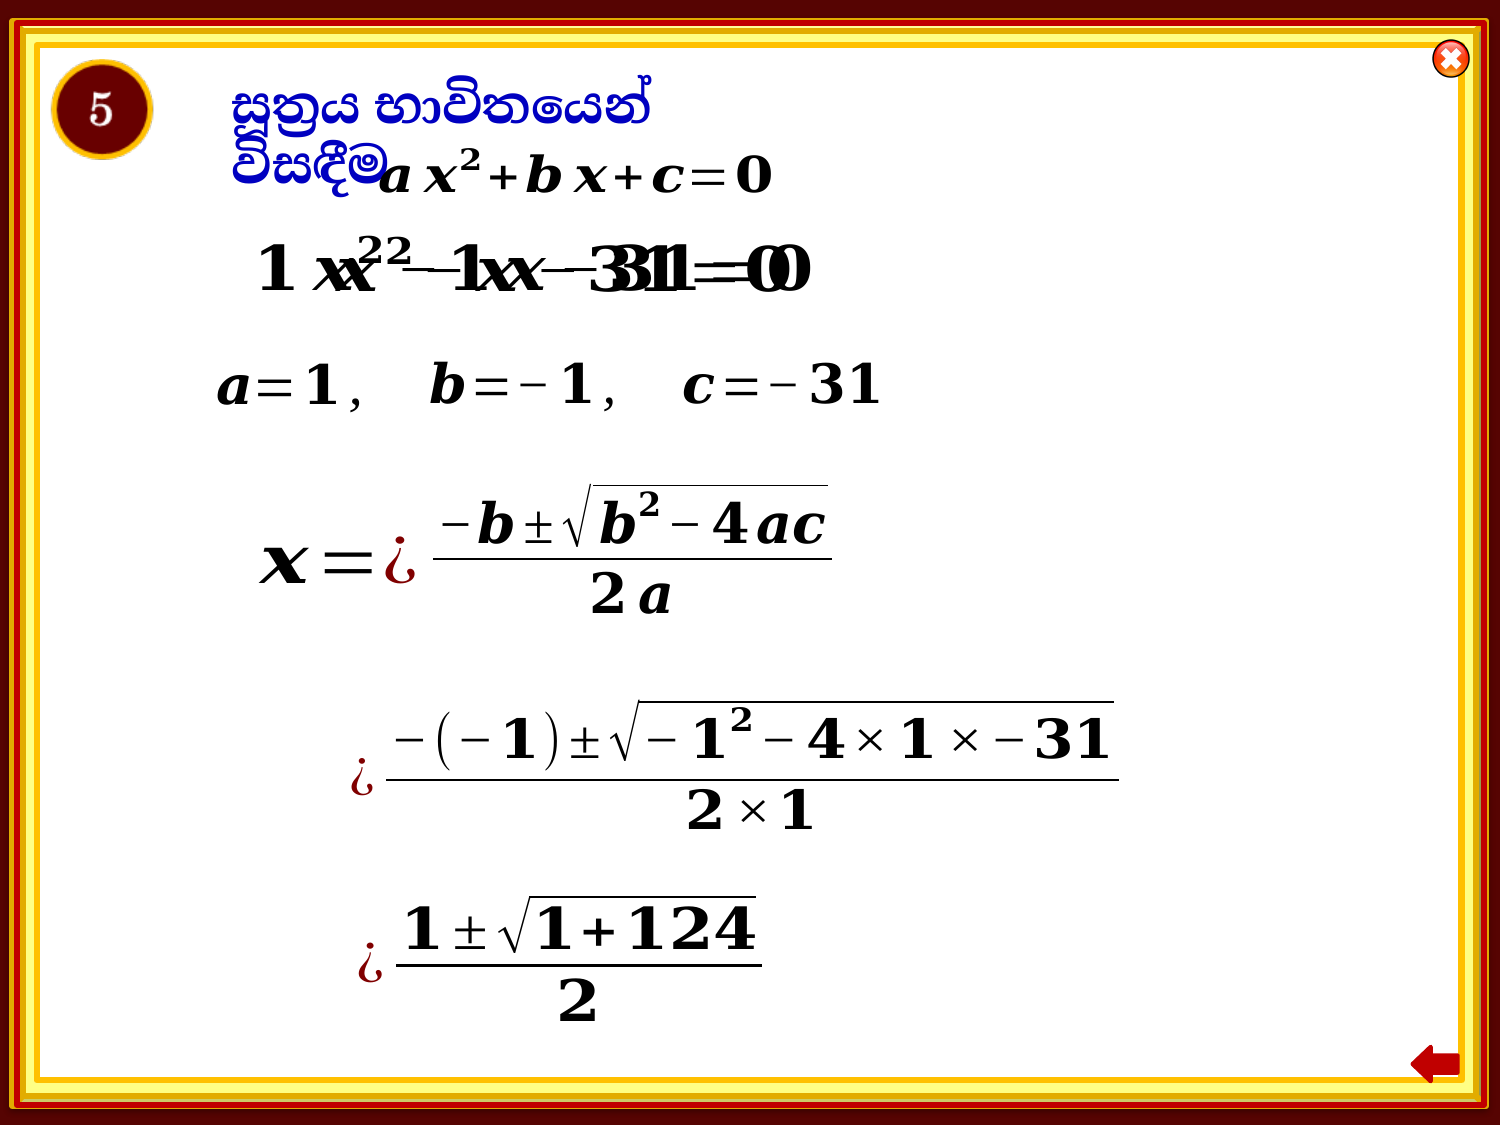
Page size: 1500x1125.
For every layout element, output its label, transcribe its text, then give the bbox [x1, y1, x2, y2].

picture [47, 59, 166, 174]
picture [1432, 39, 1470, 78]
text_box සූත්‍රය භාවිතයෙන් විසඳීම [216, 65, 807, 201]
